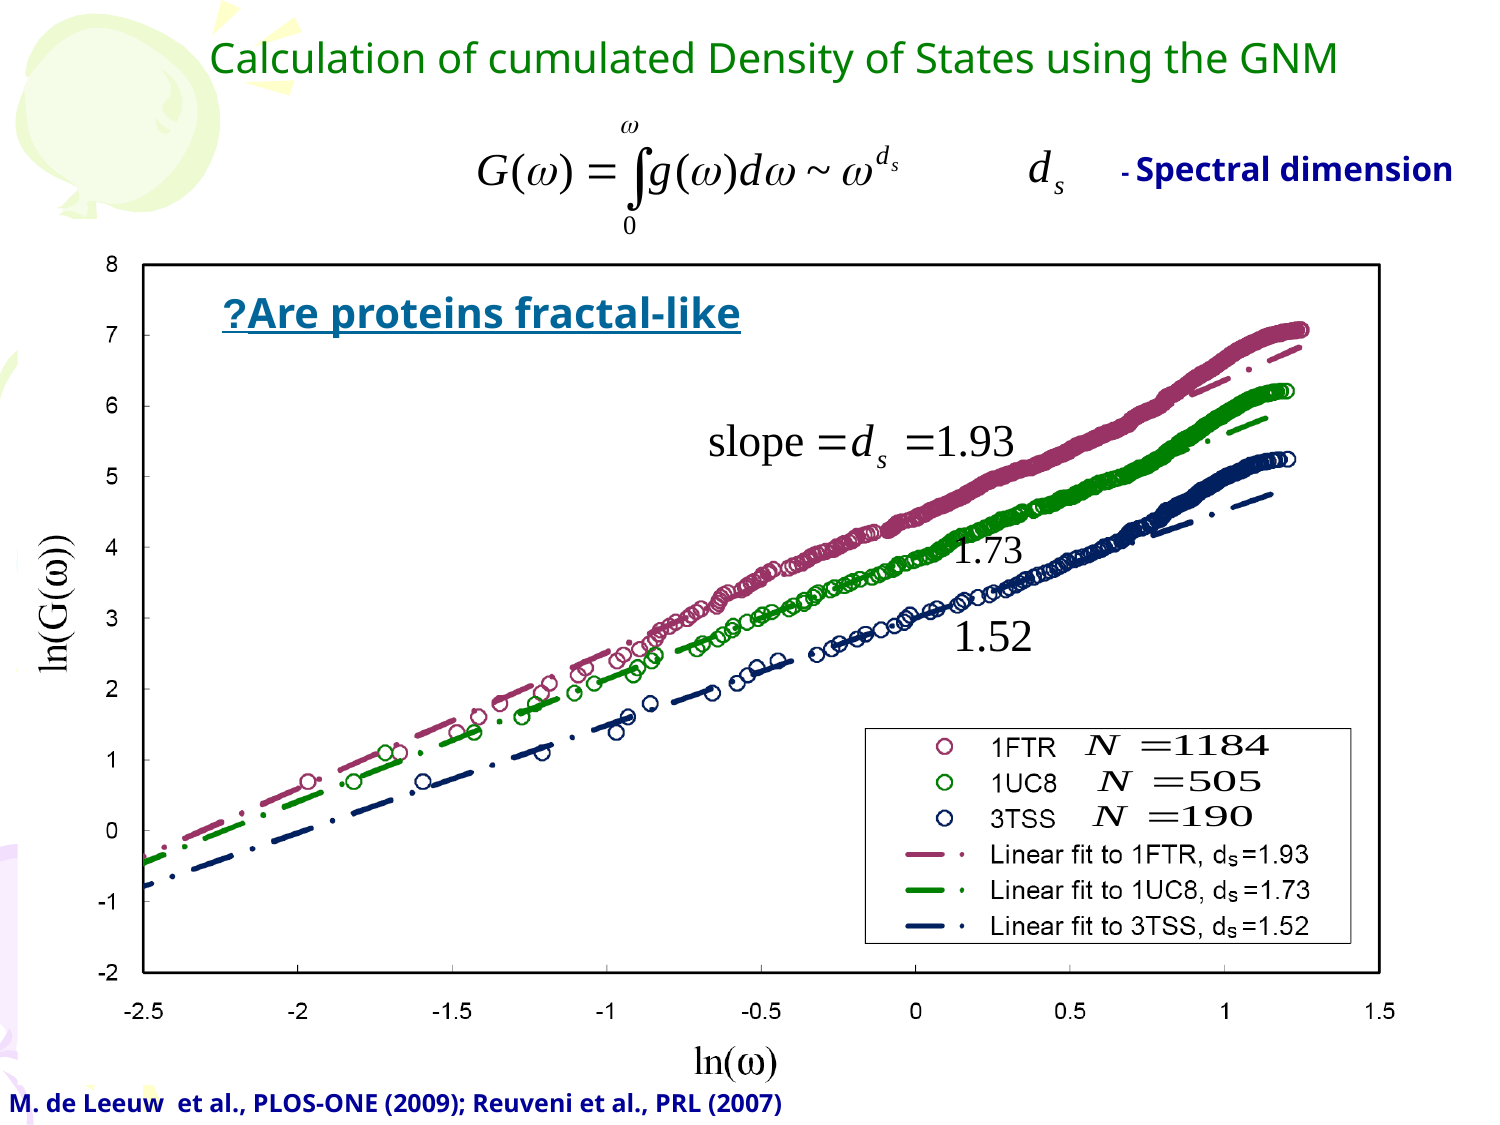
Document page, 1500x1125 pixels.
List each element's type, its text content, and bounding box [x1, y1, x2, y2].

text_box - Spectral dimension [1106, 140, 1470, 196]
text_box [1021, 136, 1076, 206]
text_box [702, 410, 1020, 480]
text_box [950, 526, 1028, 574]
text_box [1075, 727, 1281, 764]
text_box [950, 609, 1043, 664]
picture [17, 219, 1430, 1085]
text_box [1082, 800, 1263, 835]
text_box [1087, 772, 1268, 799]
text_box M. de Leeuw et al., PLOS-ONE (2009); Reuveni et al., PRL (2007) [0, 1079, 1034, 1125]
text_box Calculation of cumulated Density of States using the GNM [194, 24, 1355, 90]
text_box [469, 101, 912, 247]
